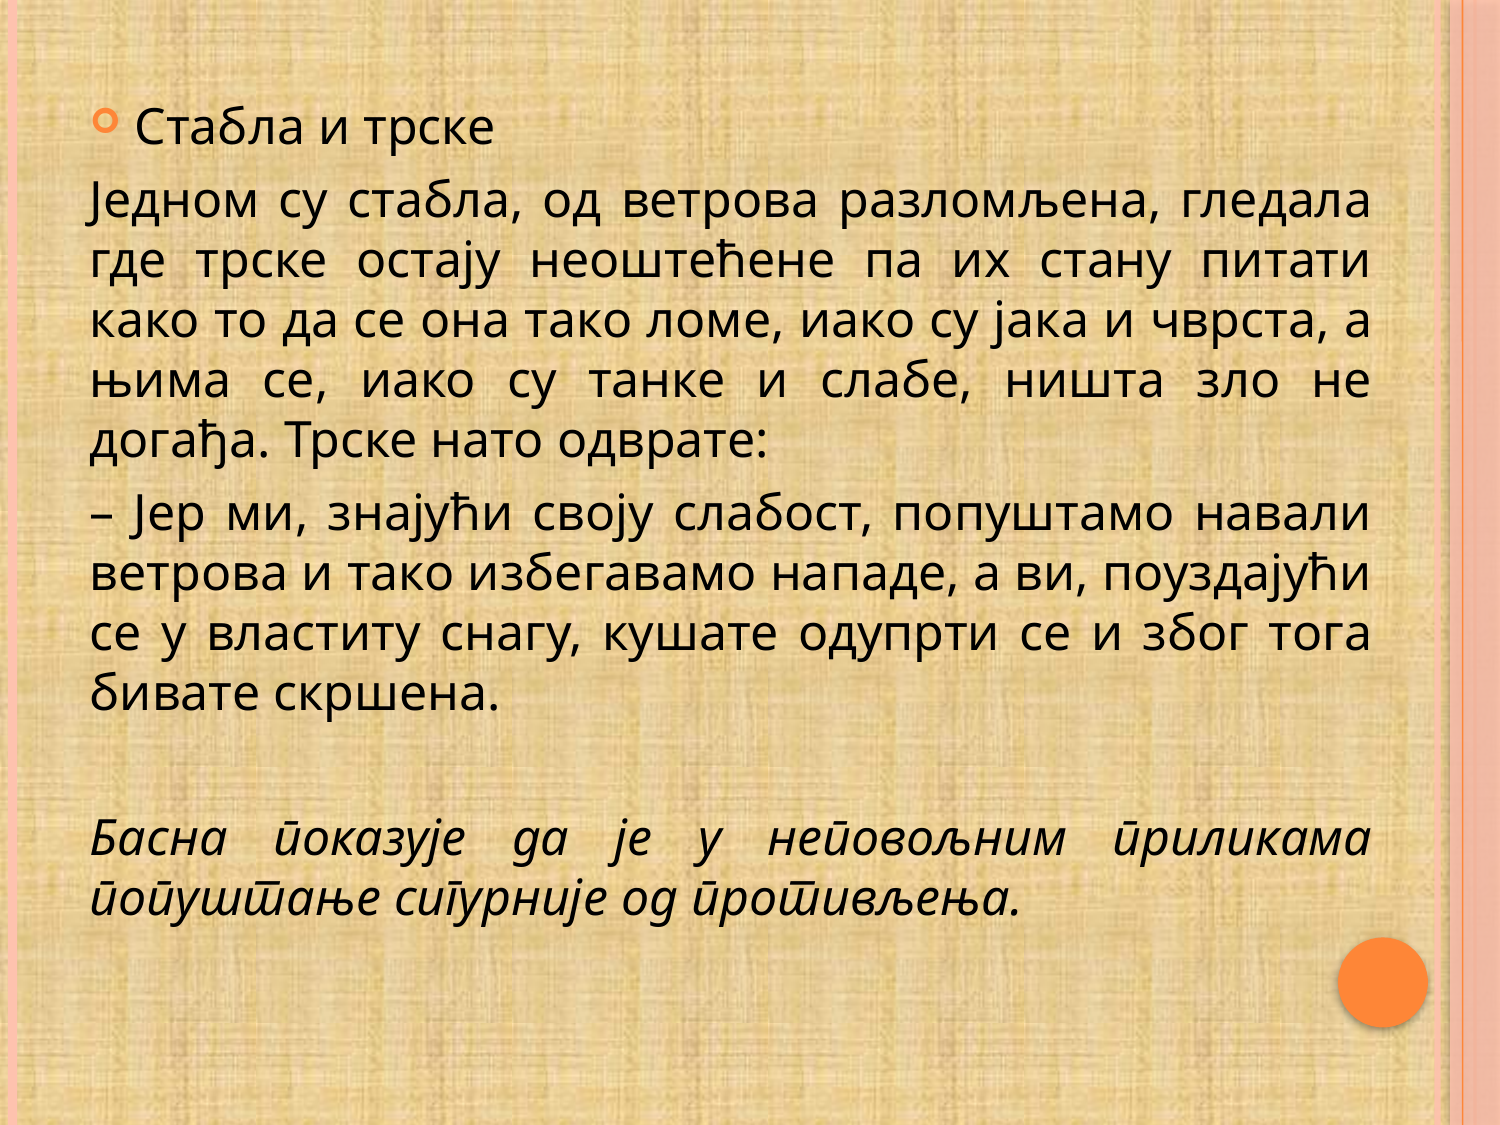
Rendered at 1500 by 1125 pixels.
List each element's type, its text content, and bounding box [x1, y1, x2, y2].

picture [1441, 0, 1449, 1125]
list Стабла и трске Једном су стабла, од ветрова разломљена, гледала где трске остају неоштећене па их стану питати како то да се она тако ломе, иако су јака и чврста, а њима се, иако су танке и слабе, ништа зло не догађа. Трске нато одврате: – Јер ми, знајући своју слабост, попуштамо навали ветрова и тако избегавамо нападе, а ви, поуздајући се у властиту снагу, кушате одупрти се и због тога бивате скршена. Басна показује да је у неповољним приликама попуштање сигурније од противљења. [75, 87, 1388, 1062]
picture [18, 0, 1434, 1125]
picture [0, 0, 7, 1125]
